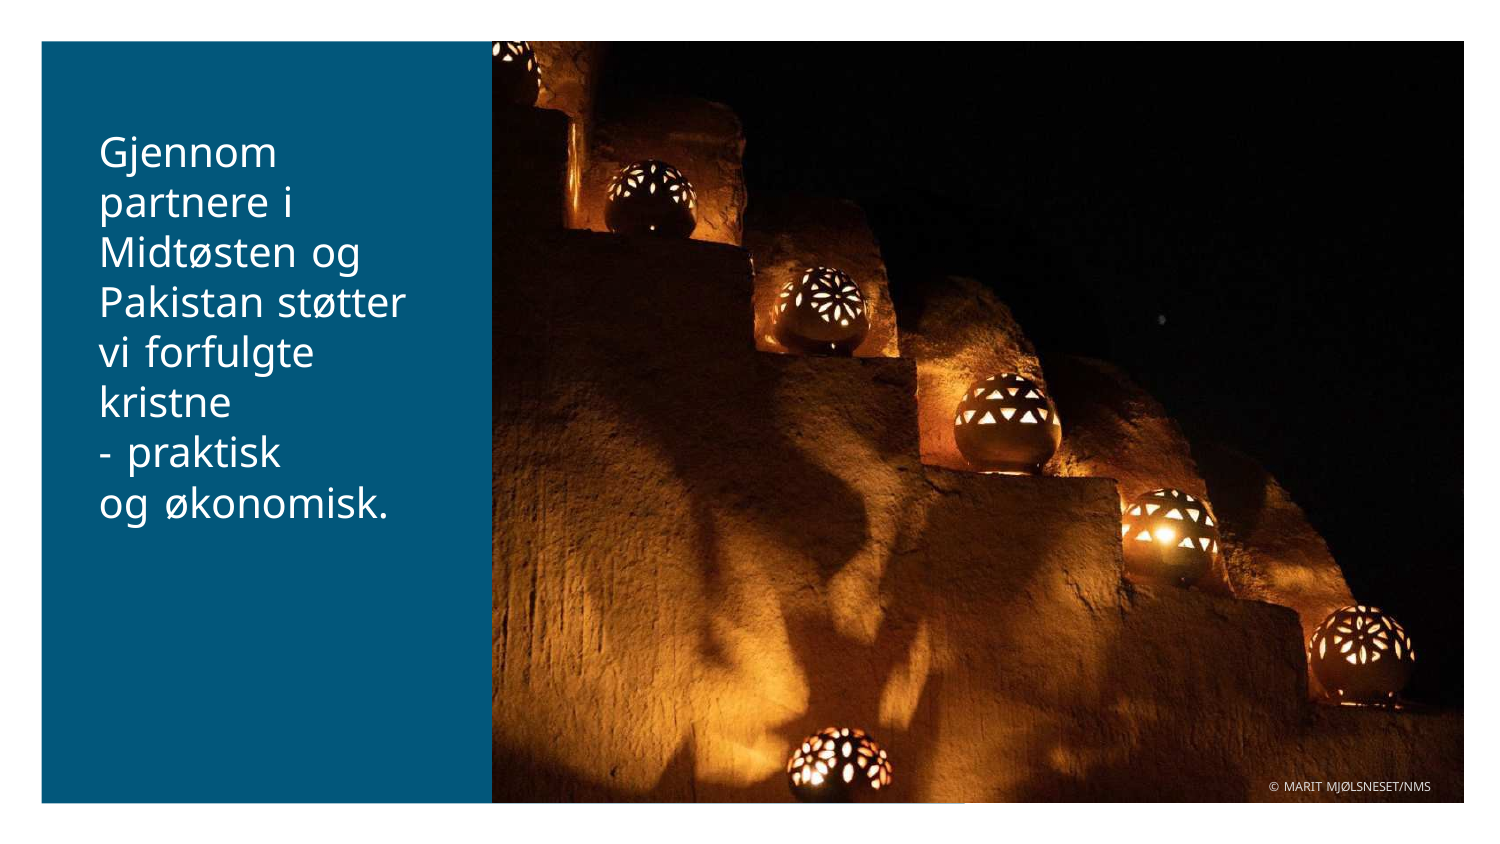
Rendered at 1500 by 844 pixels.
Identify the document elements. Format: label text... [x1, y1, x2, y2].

text_box Gjennom partnere i Midtøsten og Pakistan støtter vi forfulgte kristne - praktisk og økonomisk. [96, 123, 429, 527]
text_box [41, 41, 490, 804]
picture [493, 41, 1464, 804]
